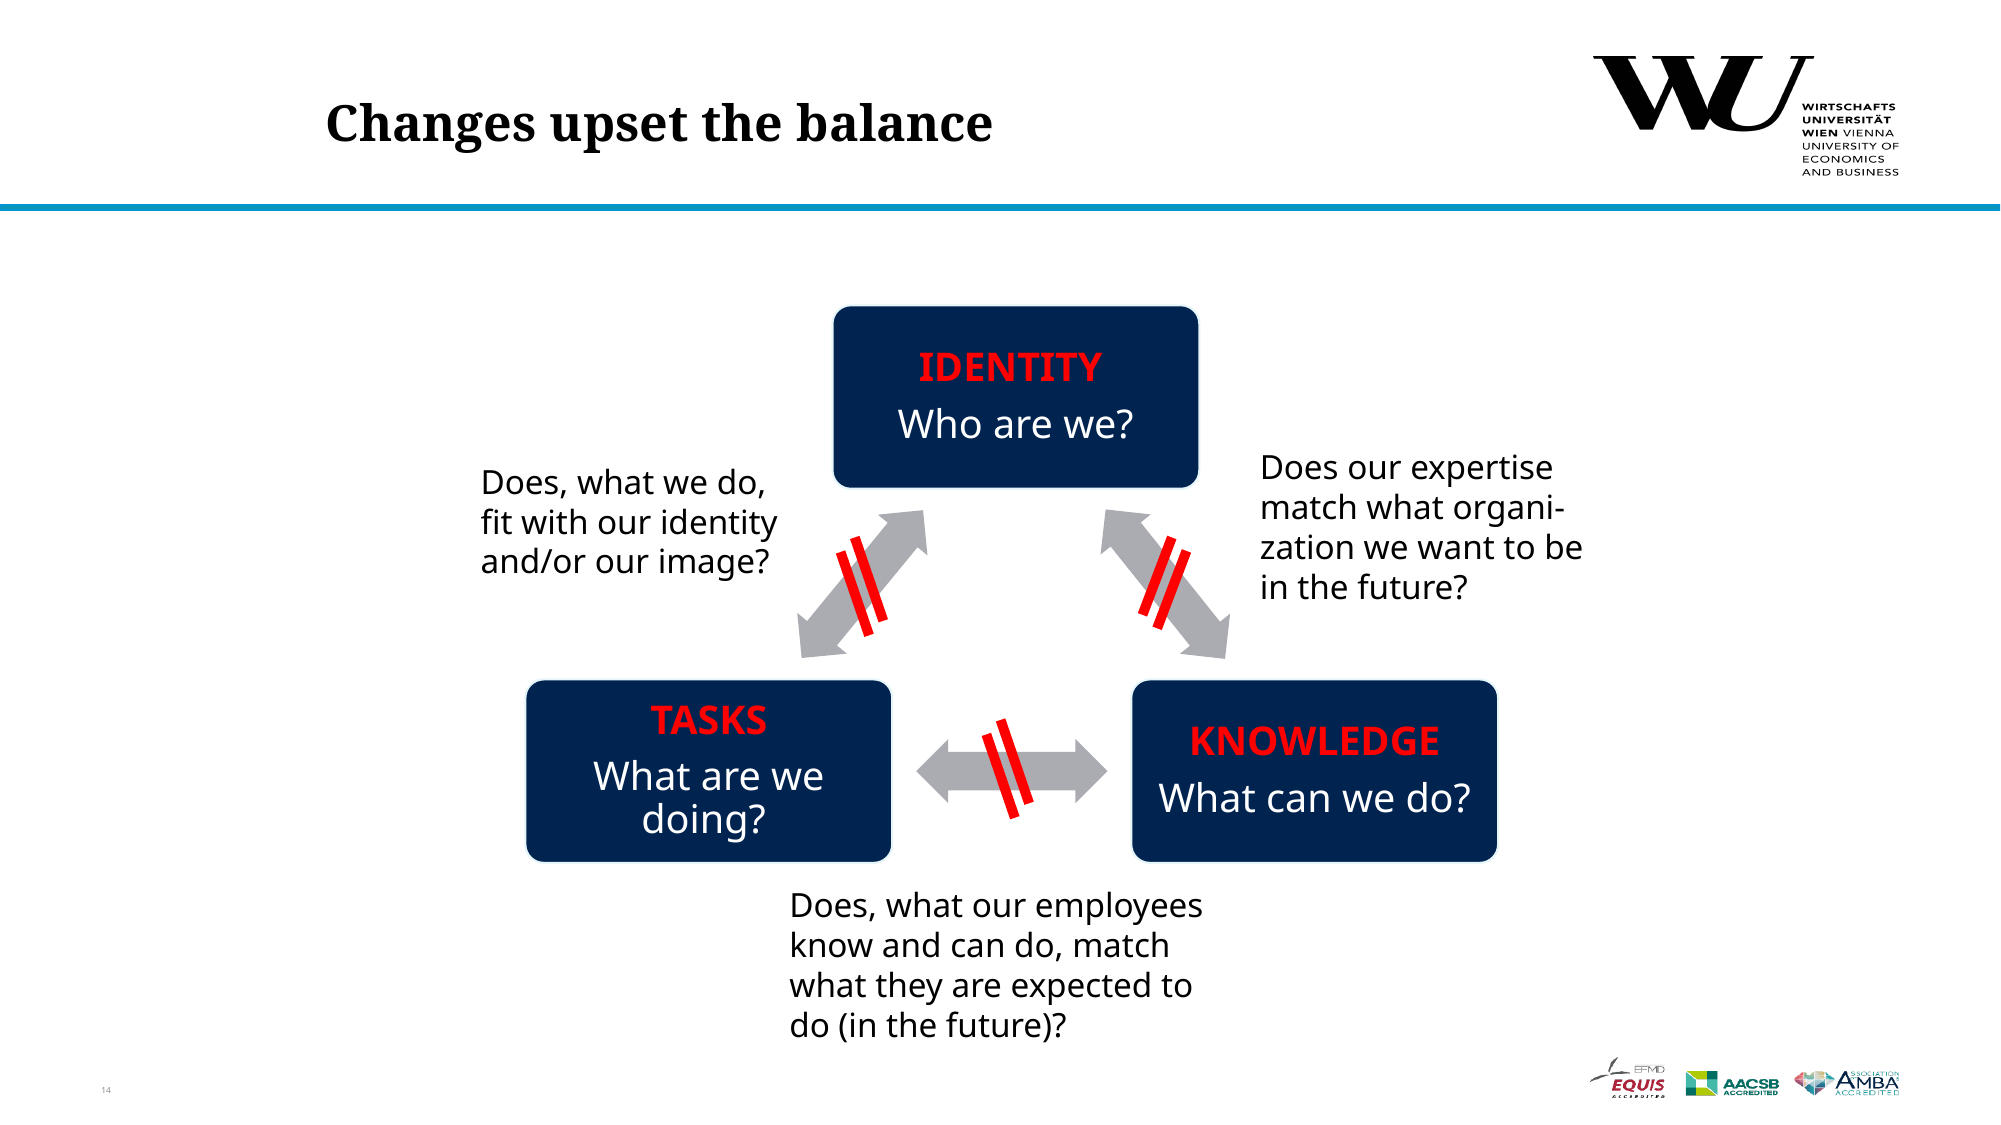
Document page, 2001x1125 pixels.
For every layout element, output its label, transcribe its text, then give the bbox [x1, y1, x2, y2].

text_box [1000, 719, 1030, 804]
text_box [1142, 537, 1187, 629]
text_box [525, 305, 1499, 863]
text_box Does our expertise match what organi-zation we want to be in the future? [1499, 438, 1632, 614]
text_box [840, 551, 870, 636]
title Changes upset the balance [325, 36, 1480, 206]
text_box Does, what we do, fit with our identity and/or our image? [465, 453, 525, 588]
text_box Does, what our employees know and can do, match what they are expected to do (in the future)? [774, 876, 1249, 1052]
picture [1593, 56, 1899, 178]
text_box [986, 734, 1015, 818]
slide_number 14 [101, 1065, 297, 1117]
picture [1590, 1057, 1899, 1098]
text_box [854, 537, 884, 621]
